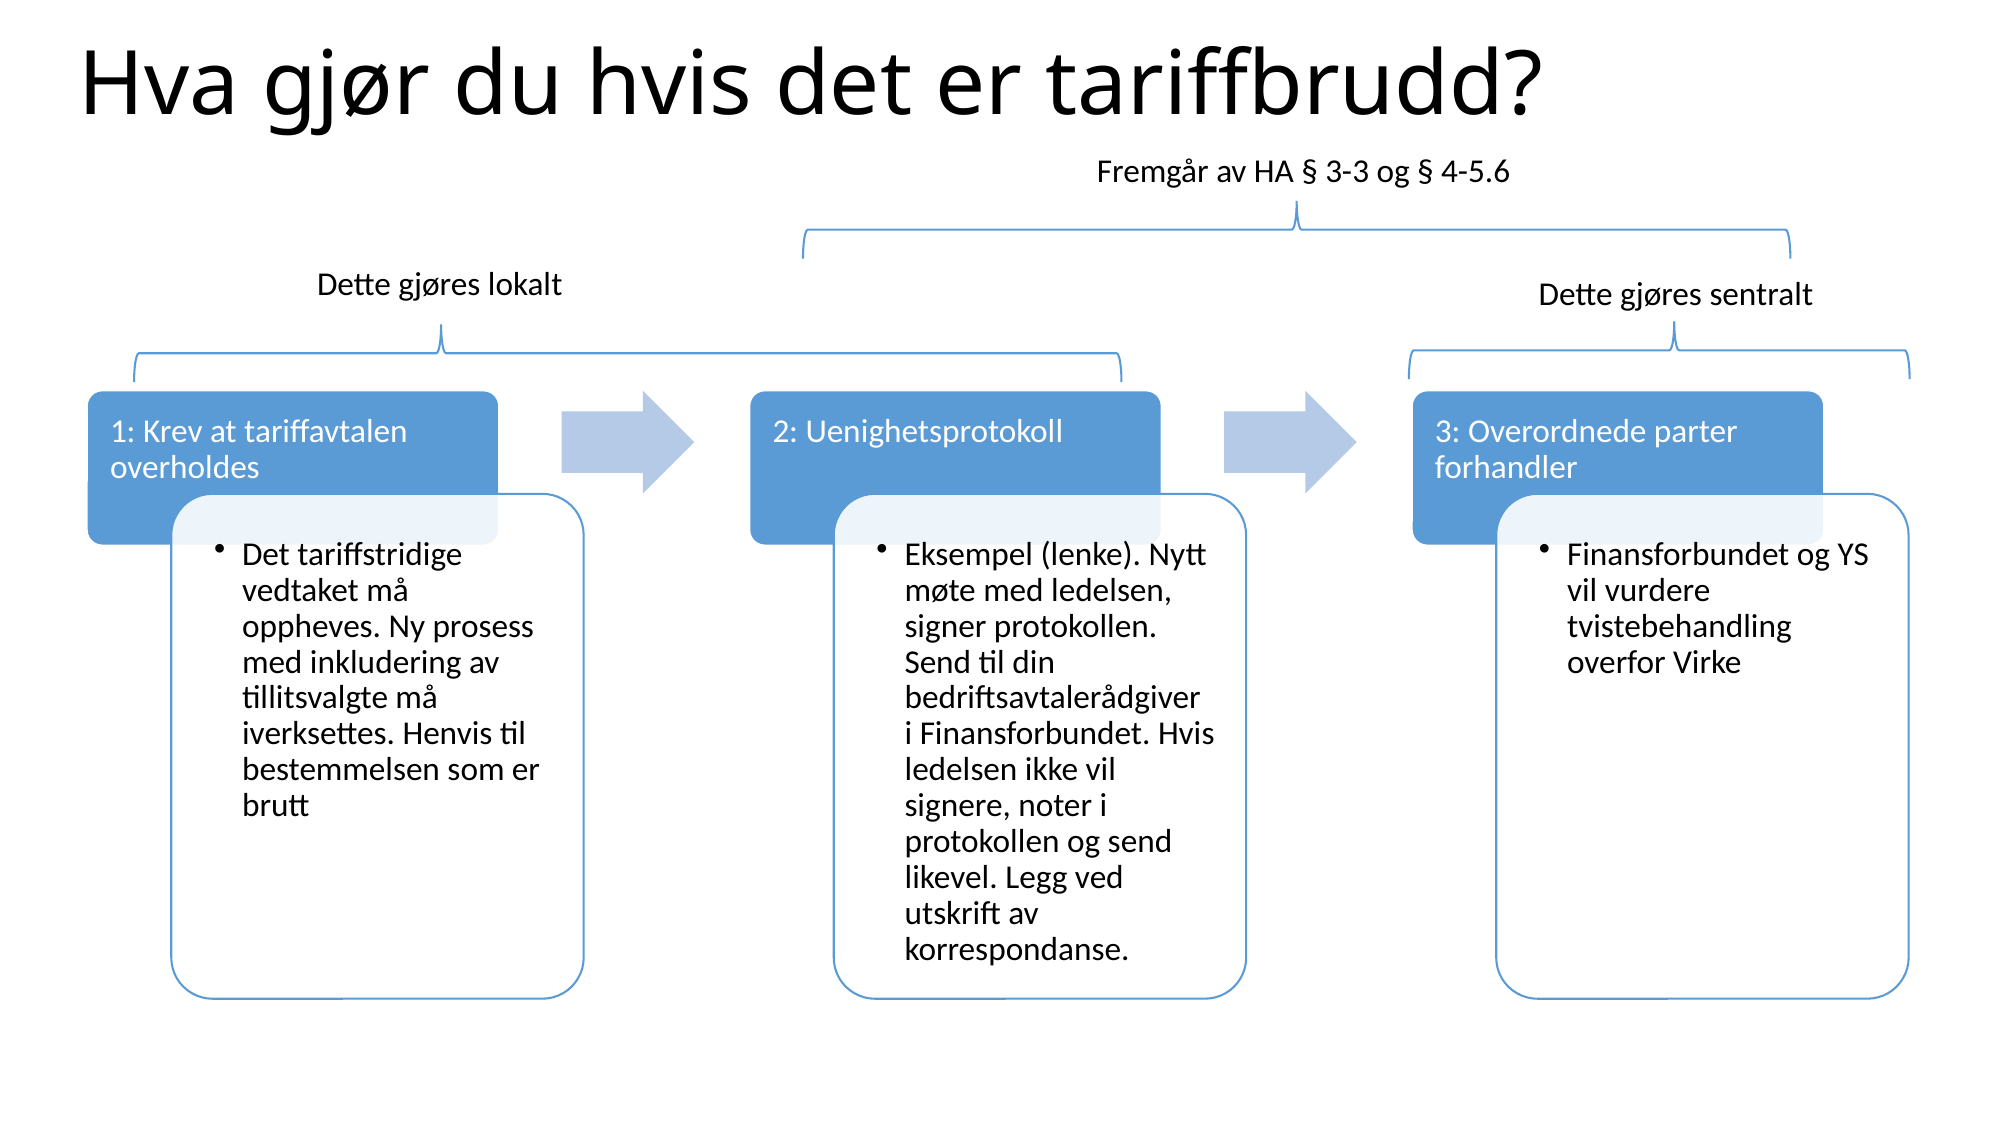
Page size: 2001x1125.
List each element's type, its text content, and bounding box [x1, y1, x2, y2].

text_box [85, 382, 1910, 1007]
text_box Dette gjøres lokalt [134, 255, 746, 310]
title Hva gjør du hvis det er tariffbrudd? [63, 30, 1864, 143]
text_box [801, 200, 1792, 259]
text_box [1407, 321, 1911, 380]
text_box Dette gjøres sentralt [1370, 264, 1983, 319]
text_box Fremgår av HA § 3-3 og § 4-5.6 [997, 141, 1610, 197]
text_box [133, 324, 1123, 382]
